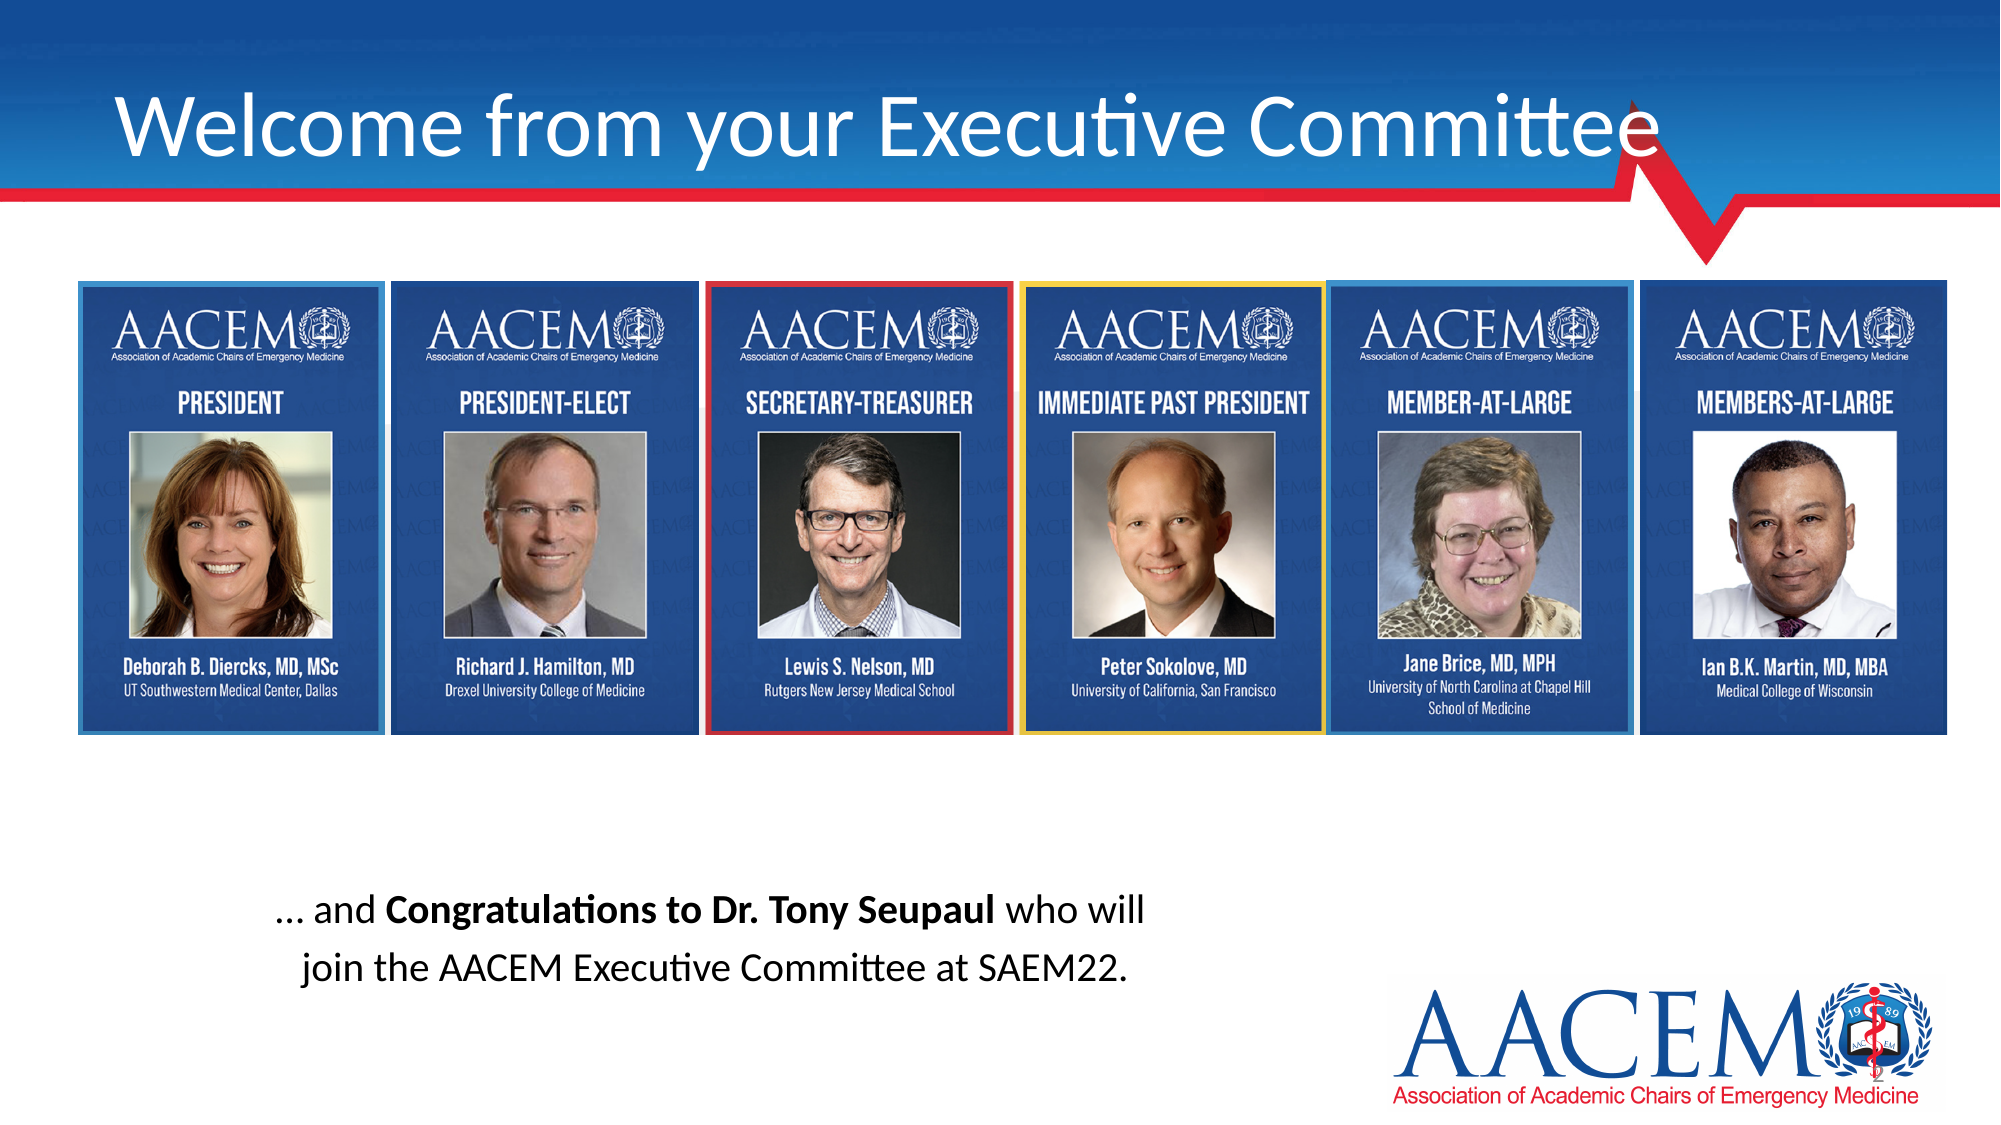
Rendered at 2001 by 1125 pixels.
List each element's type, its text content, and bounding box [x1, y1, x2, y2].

list … and Congratulations to Dr. Tony Seupaul who will join the AACEM Executive Committee at SAEM22. [78, 874, 1352, 1000]
title Welcome from your Executive Committee [99, 25, 1900, 214]
picture [1387, 974, 1946, 1112]
picture [0, 0, 2000, 947]
